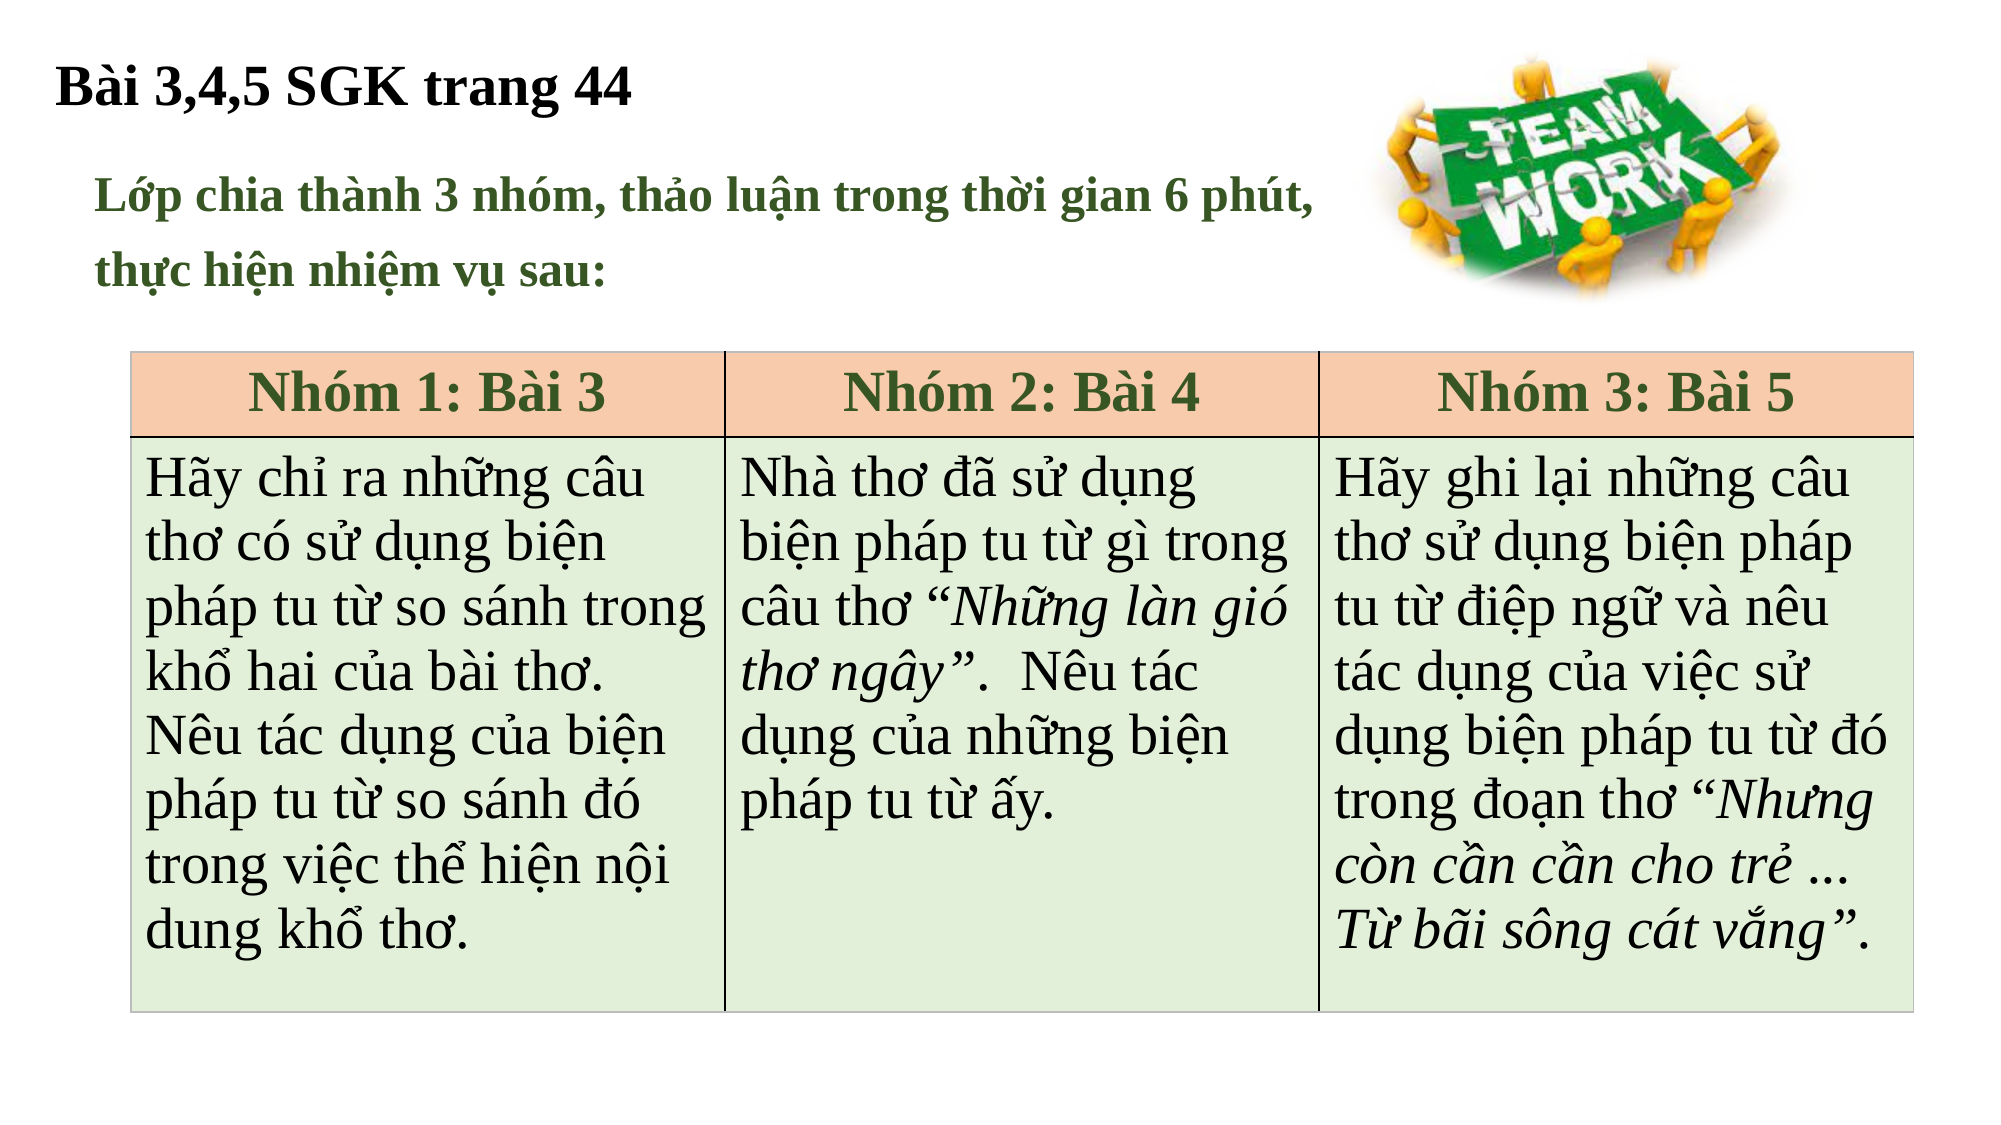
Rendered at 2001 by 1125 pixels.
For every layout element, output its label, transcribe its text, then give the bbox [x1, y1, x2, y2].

table_cell Hãy chỉ ra những câu thơ có sử dụng biện pháp tu từ so sánh trong khổ hai của bài thơ. Nêu tác dụng của biện pháp tu từ so sánh đó trong việc thể hiện nội dung khổ thơ. [132, 438, 724, 1011]
table_cell Hãy ghi lại những câu thơ sử dụng biện pháp tu từ điệp ngữ và nêu tác dụng của việc sử dụng biện pháp tu từ đó trong đoạn thơ “Nhưng còn cần cần cho trẻ ... Từ bãi sông cát vắng”. [1320, 438, 1913, 1011]
picture [1348, 44, 1818, 307]
text_box Bài 3,4,5 SGK trang 44 [40, 40, 648, 125]
table_cell Nhà thơ đã sử dụng biện pháp tu từ gì trong câu thơ “Những làn gió thơ ngây”. Nêu tác dụng của những biện pháp tu từ ấy. [726, 438, 1318, 1011]
table_header Nhóm 3: Bài 5 [1320, 353, 1913, 436]
text_box Lớp chia thành 3 nhóm, thảo luận trong thời gian 6 phút, thực hiện nhiệm vụ sau: [79, 153, 1343, 305]
table_header Nhóm 1: Bài 3 [132, 353, 724, 436]
table_header Nhóm 2: Bài 4 [726, 353, 1318, 436]
